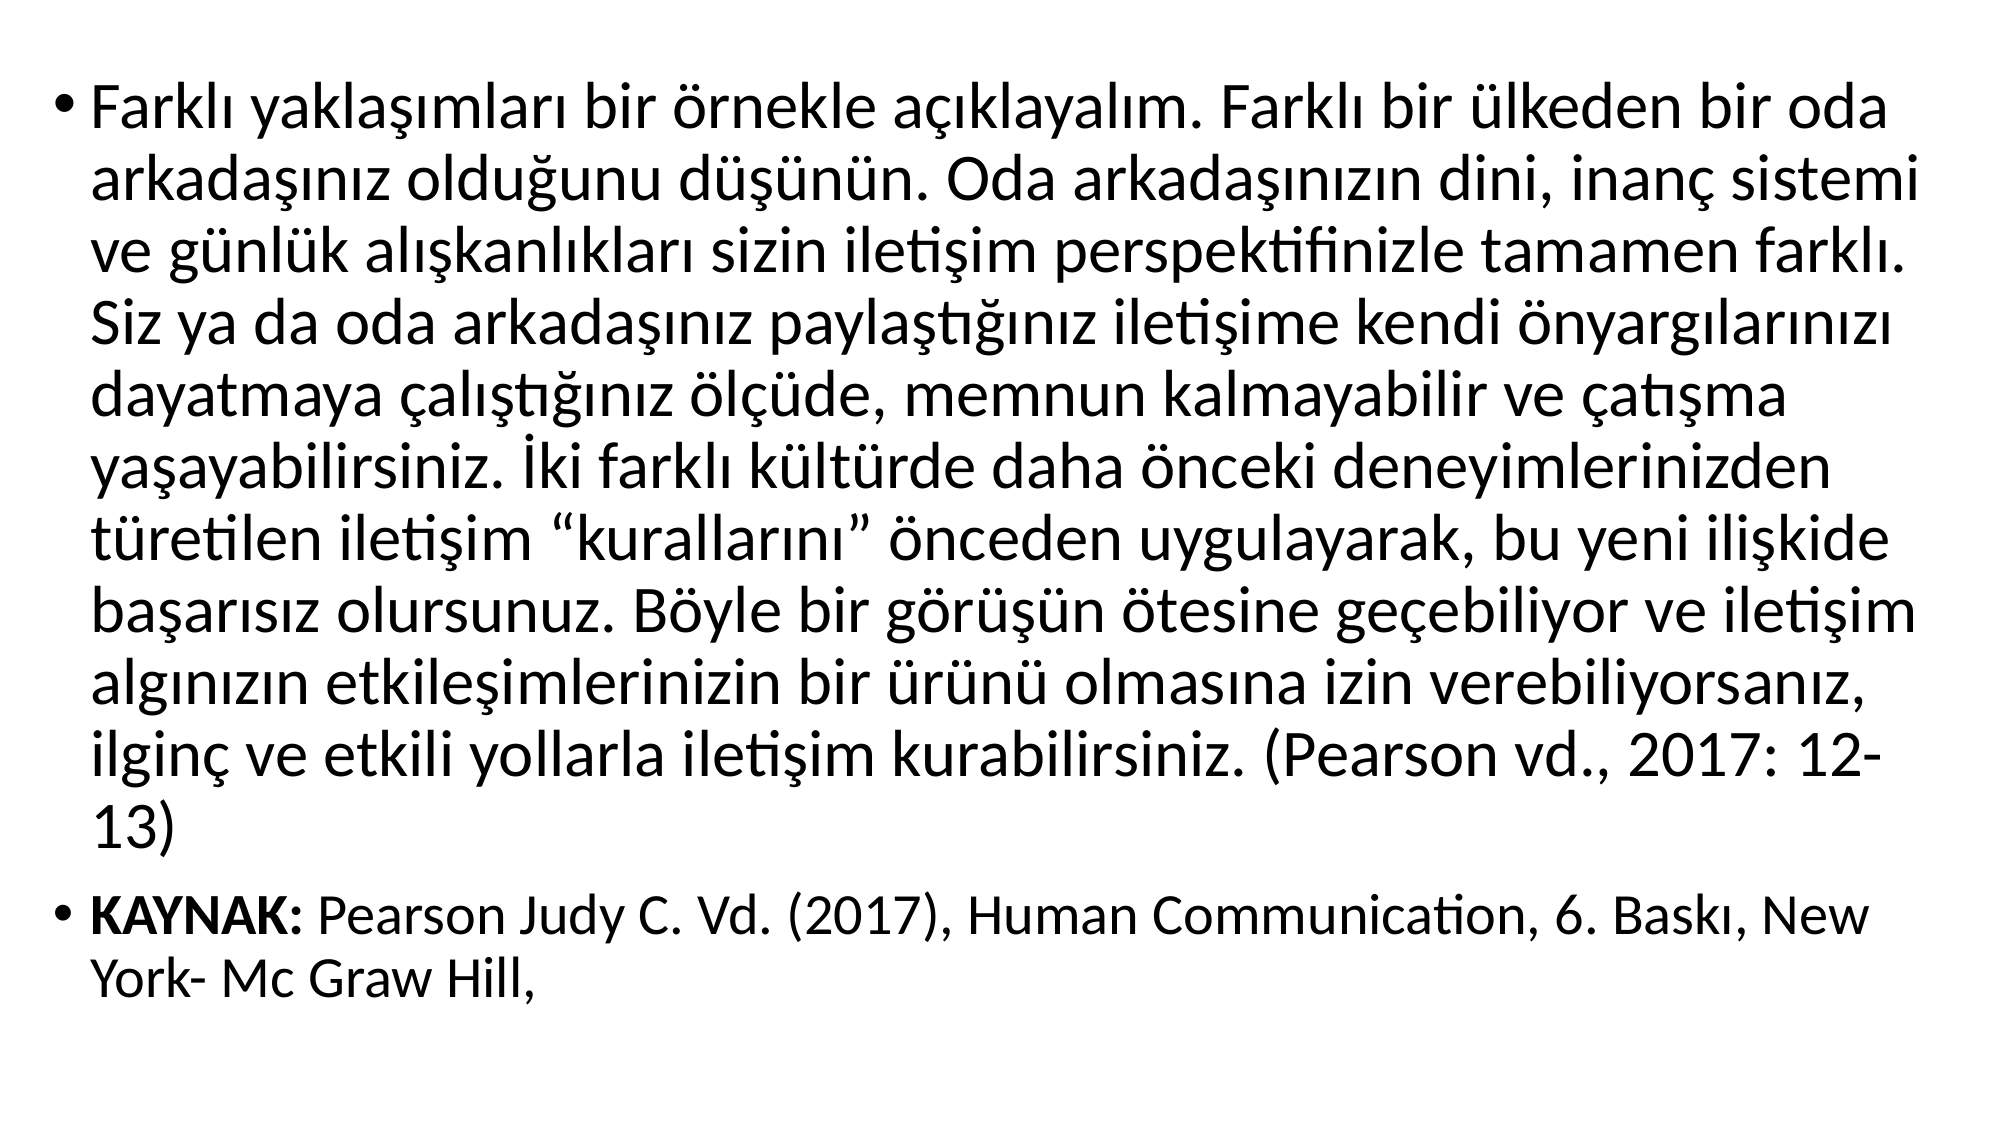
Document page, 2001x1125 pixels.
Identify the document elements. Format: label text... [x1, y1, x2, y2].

list Farklı yaklaşımları bir örnekle açıklayalım. Farklı bir ülkeden bir oda arkadaşınız olduğunu düşünün. Oda arkadaşınızın dini, inanç sistemi ve günlük alışkanlıkları sizin iletişim perspektifinizle tamamen farklı. Siz ya da oda arkadaşınız paylaştığınız iletişime kendi önyargılarınızı dayatmaya çalıştığınız ölçüde, memnun kalmayabilir ve çatışma yaşayabilirsiniz. İki farklı kültürde daha önceki deneyimlerinizden türetilen iletişim “kurallarını” önceden uygulayarak, bu yeni ilişkide başarısız olursunuz. Böyle bir görüşün ötesine geçebiliyor ve iletişim algınızın etkileşimlerinizin bir ürünü olmasına izin verebiliyorsanız, ilginç ve etkili yollarla iletişim kurabilirsiniz. (Pearson vd., 2017: 12-13) KAYNAK: Pearson Judy C. Vd. (2017), Human Communication, 6. Baskı, New York- Mc Graw Hill, [37, 63, 1939, 1080]
